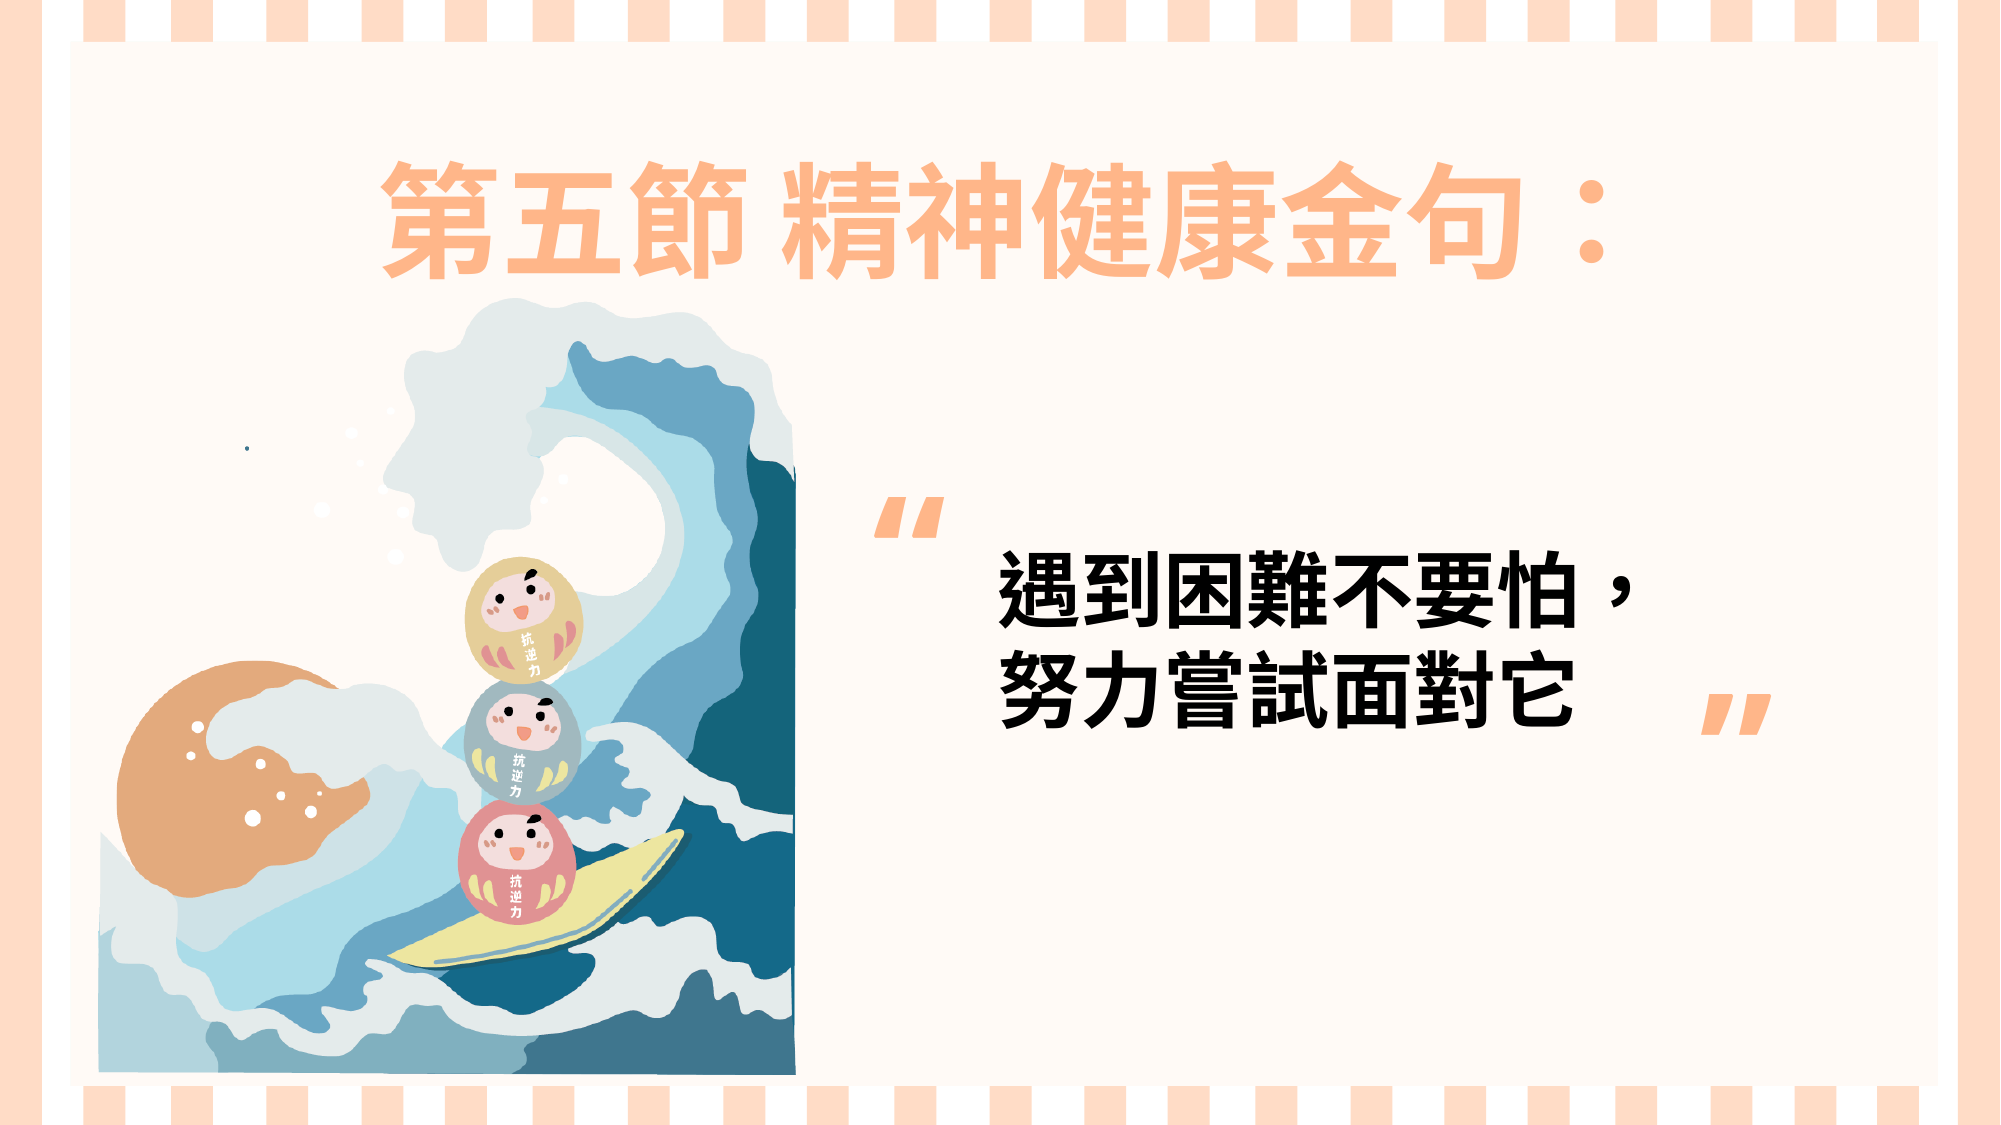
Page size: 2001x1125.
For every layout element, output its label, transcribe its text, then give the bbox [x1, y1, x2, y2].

title 第五節 精神健康金句： [153, 119, 1879, 337]
text_box 遇到困難不要怕， 努力嘗試面對它 [982, 530, 1737, 746]
picture [98, 298, 796, 1076]
text_box “ [796, 442, 1063, 657]
text_box ” [1583, 639, 1890, 854]
